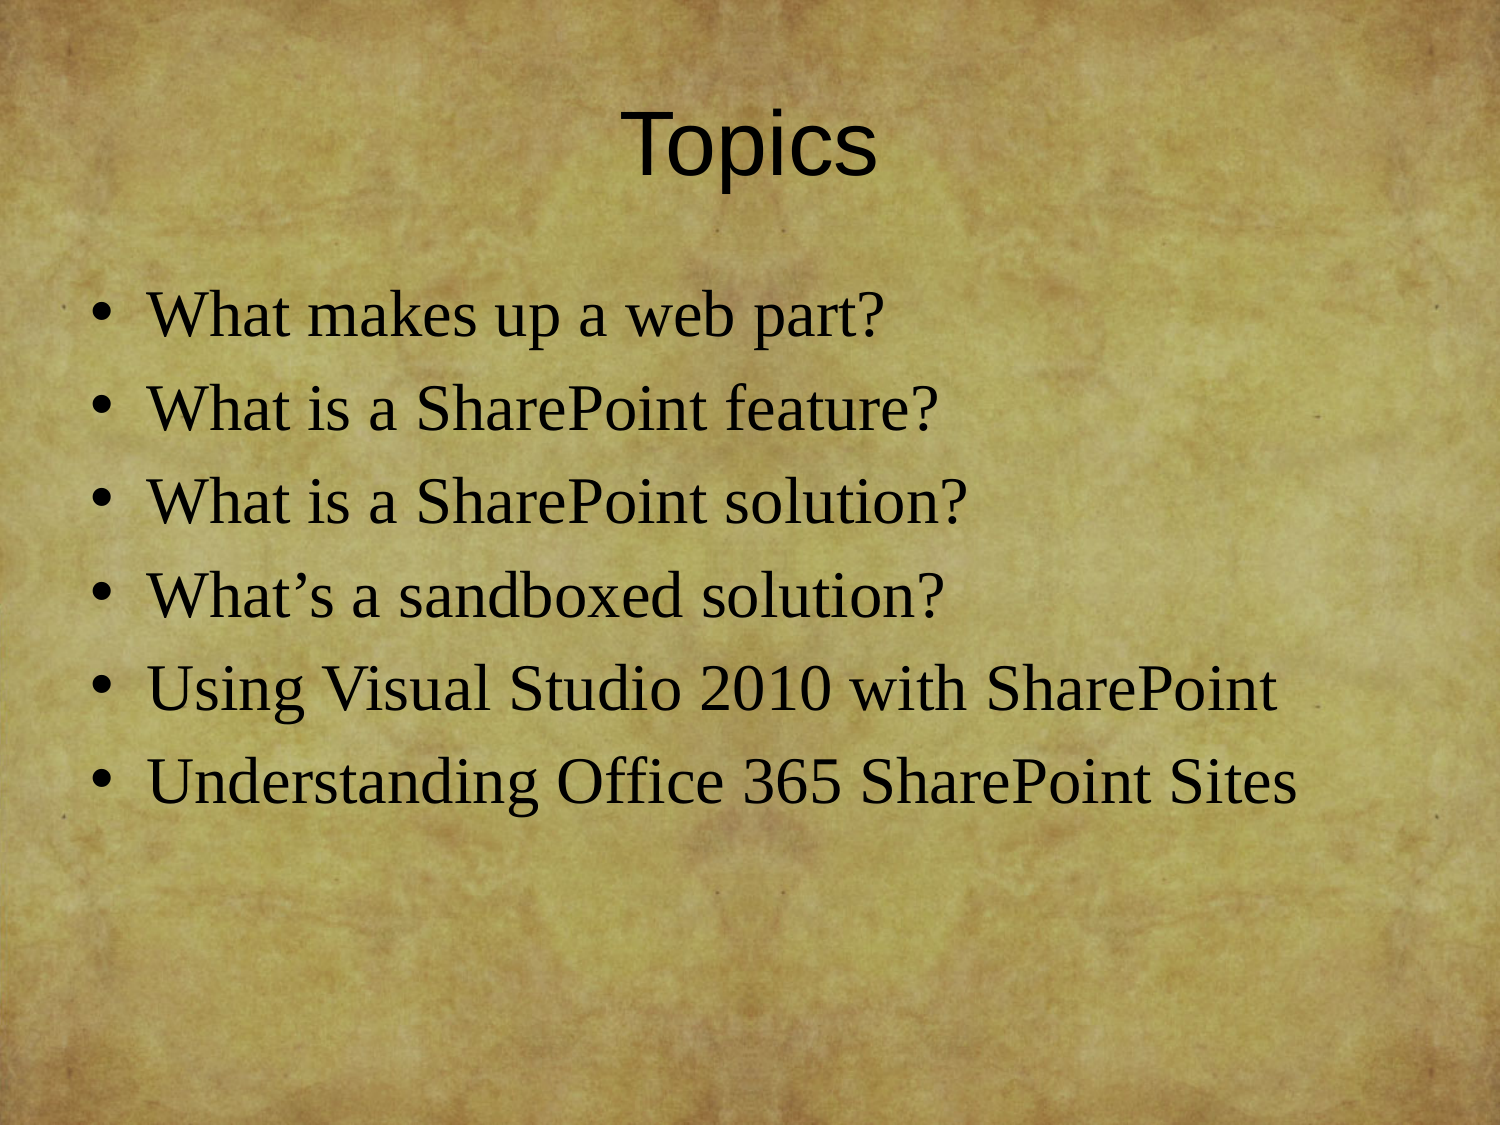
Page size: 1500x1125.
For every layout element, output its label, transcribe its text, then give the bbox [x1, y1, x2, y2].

title Topics [75, 45, 1425, 233]
picture [0, 0, 1500, 1125]
list What makes up a web part? What is a SharePoint feature? What is a SharePoint solution? What’s a sandboxed solution? Using Visual Studio 2010 with SharePoint Understanding Office 365 SharePoint Sites [75, 262, 1425, 1005]
